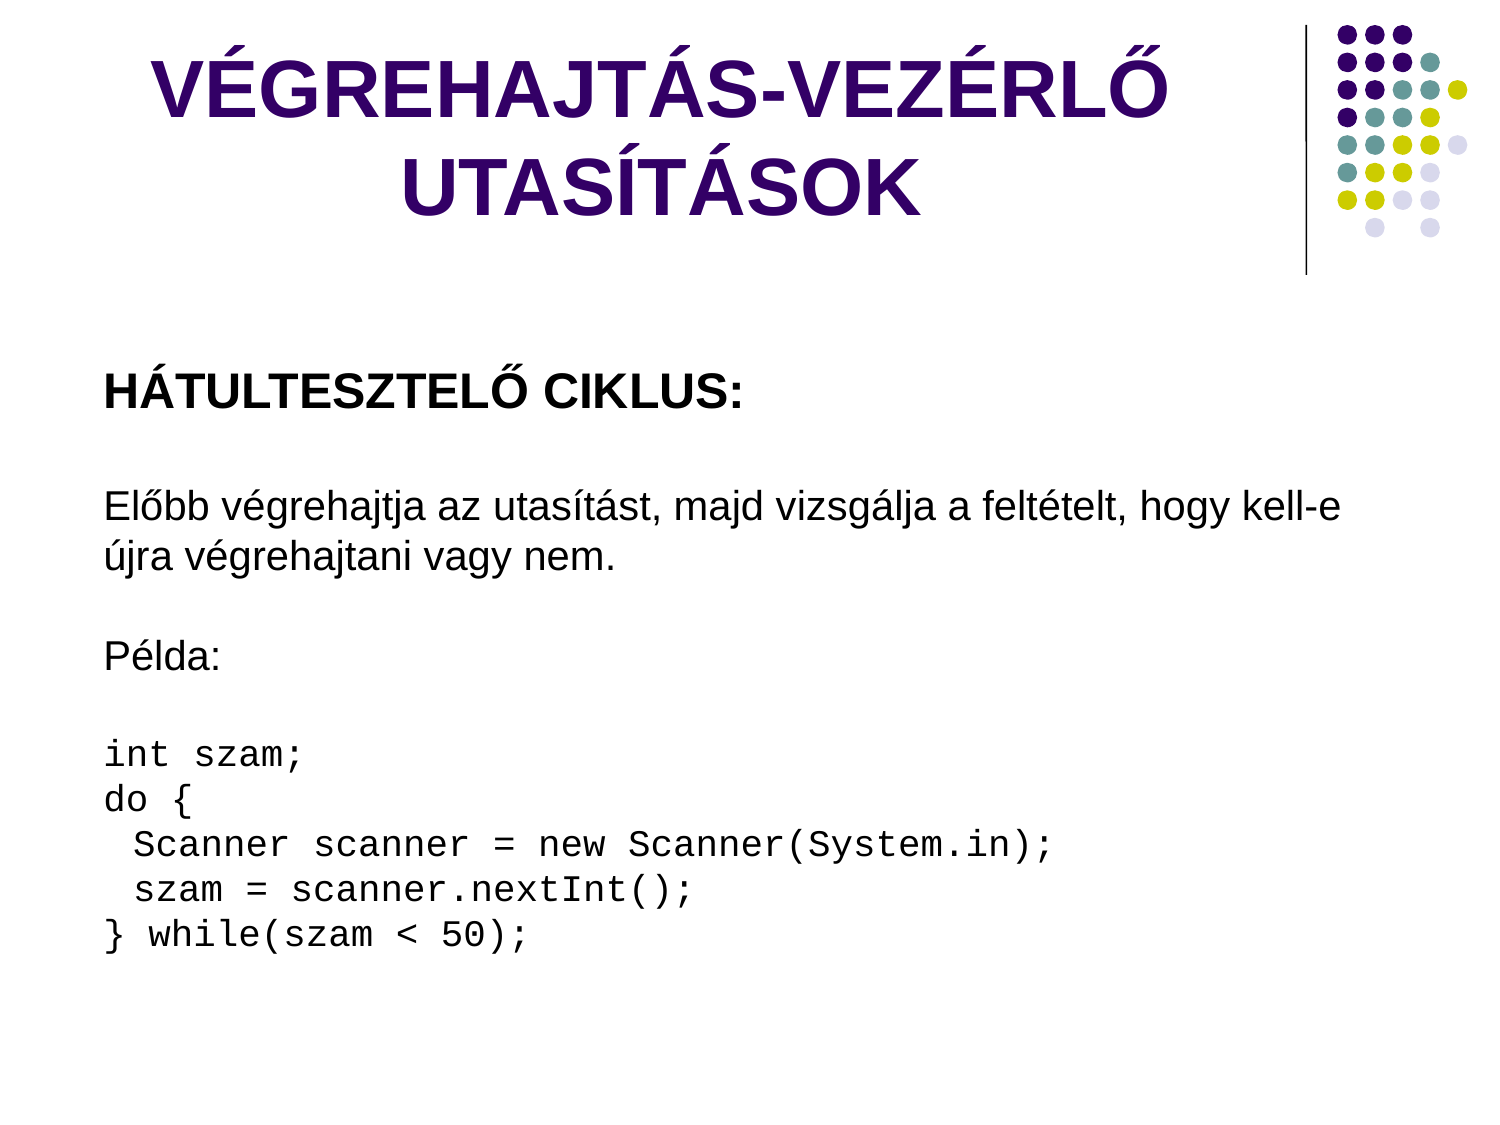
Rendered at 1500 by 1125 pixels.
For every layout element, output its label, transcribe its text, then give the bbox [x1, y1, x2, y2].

text_box HÁTULTESZTELŐ CIKLUS: Előbb végrehajtja az utasítást, majd vizsgálja a feltételt, hogy kell-e újra végrehajtani vagy nem. Példa: int szam; do { Scanner scanner = new Scanner(System.in); szam = scanner.nextInt(); } while(szam < 50); [88, 351, 1424, 962]
title VÉGREHAJTÁS-VEZÉRLŐ UTASÍTÁSOK [0, 30, 1324, 240]
